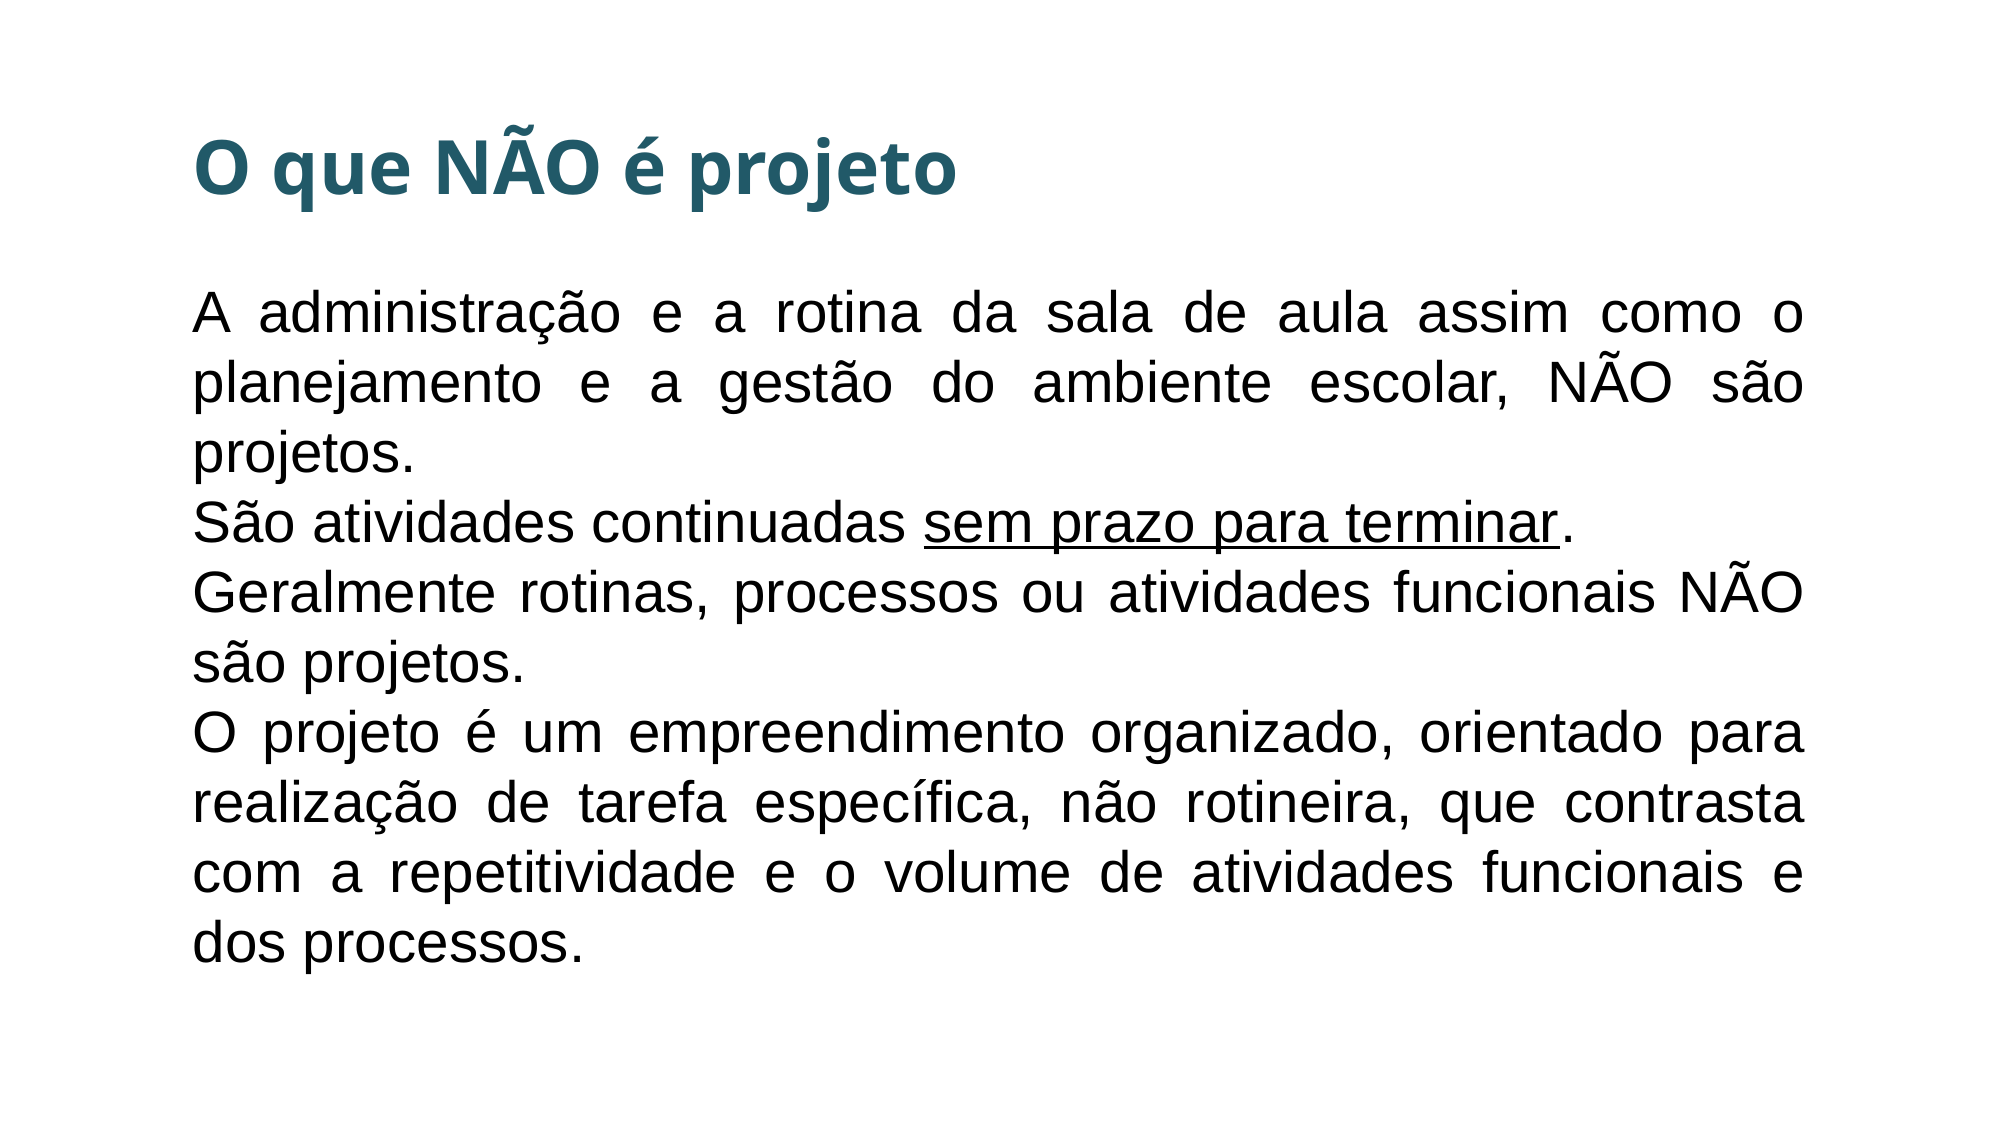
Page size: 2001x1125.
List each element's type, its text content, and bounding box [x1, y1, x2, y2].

text_box O que NÃO é projeto [177, 112, 1822, 217]
text_box A administração e a rotina da sala de aula assim como o planejamento e a gestão do ambiente escolar, NÃO são projetos. São atividades continuadas sem prazo para terminar. Geralmente rotinas, processos ou atividades funcionais NÃO são projetos. O projeto é um empreendimento organizado, orientado para realização de tarefa específica, não rotineira, que contrasta com a repetitividade e o volume de atividades funcionais e dos processos. [177, 267, 1822, 982]
